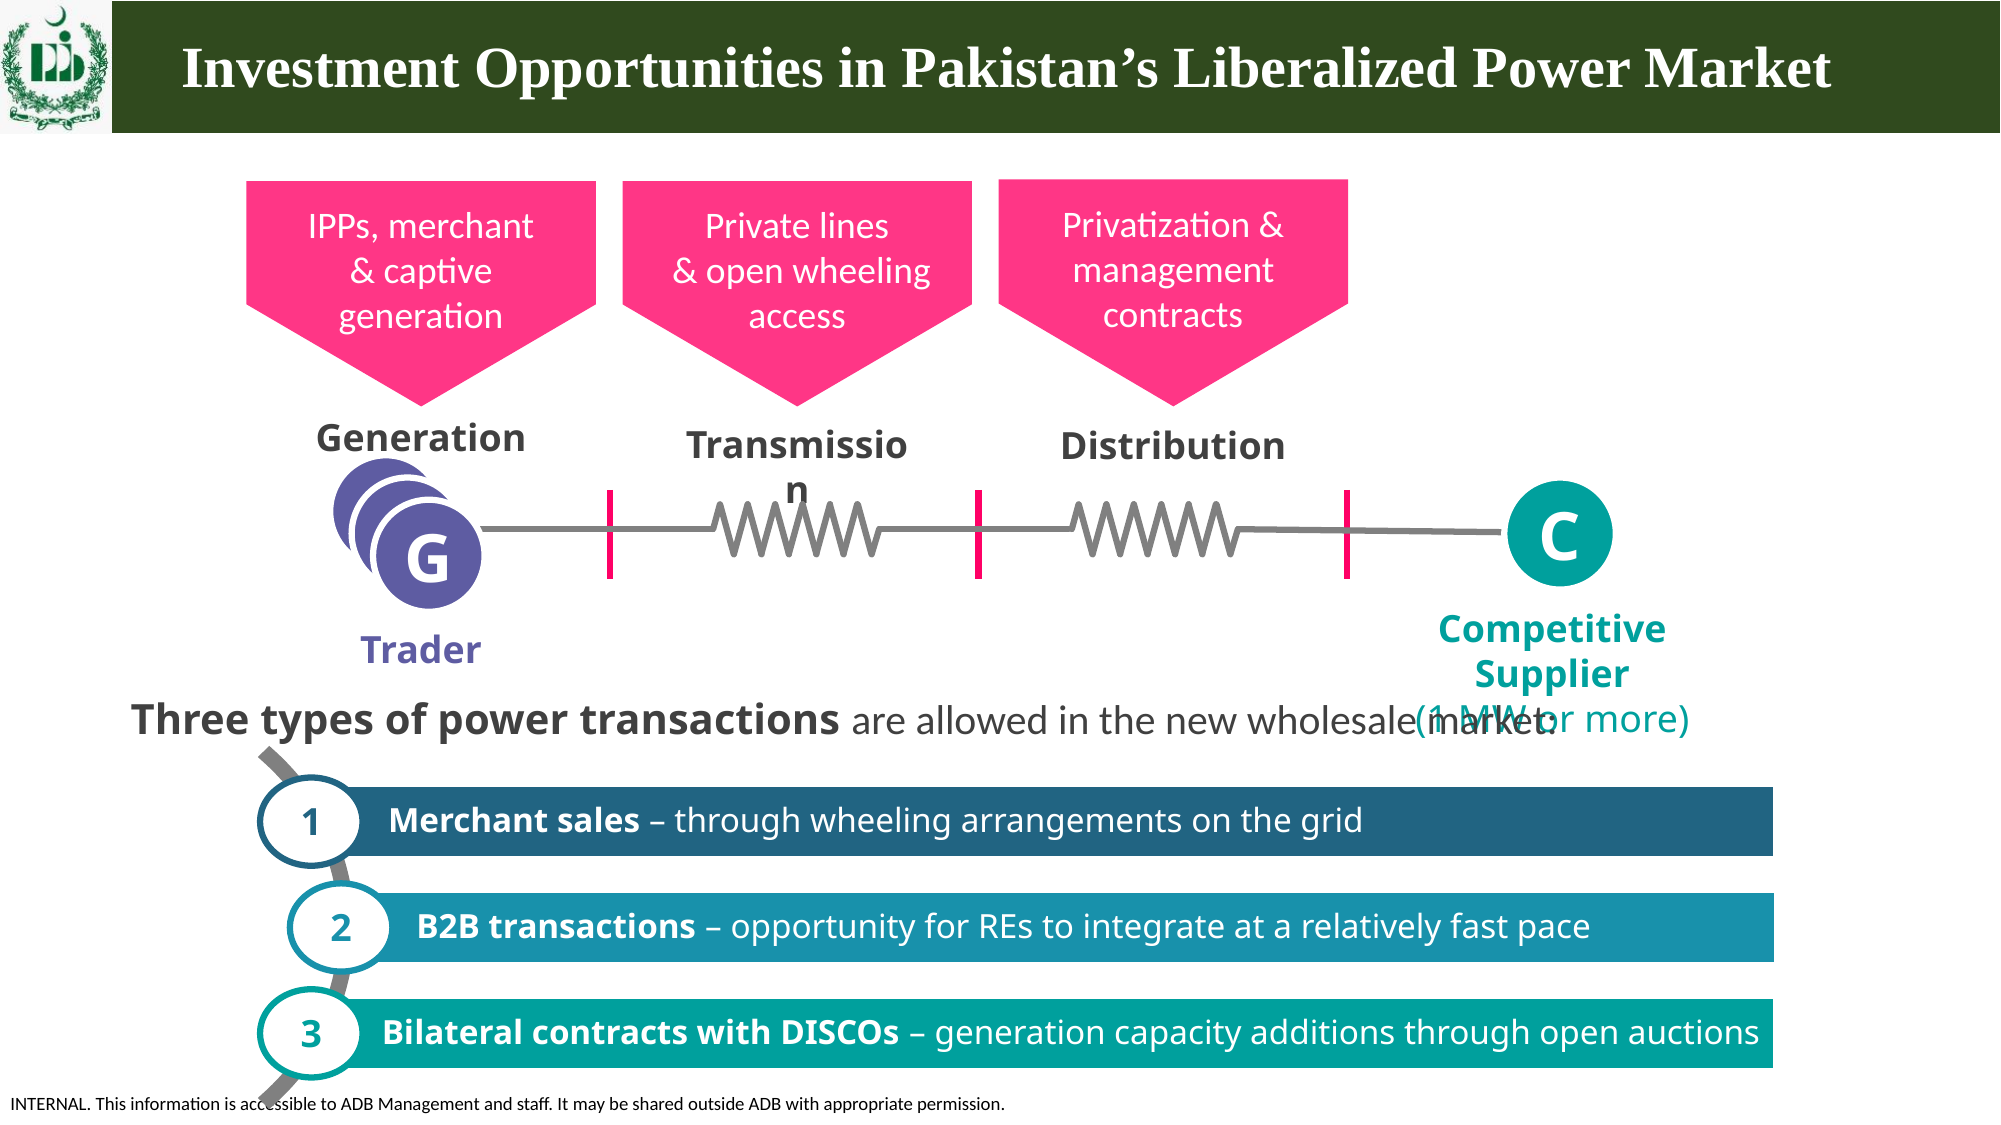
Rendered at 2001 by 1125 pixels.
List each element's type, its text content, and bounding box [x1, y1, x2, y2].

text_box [246, 179, 1349, 455]
title Investment Opportunities in Pakistan’s Liberalized Power Market [99, 133, 1900, 138]
picture [0, 0, 2000, 134]
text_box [216, 455, 1757, 689]
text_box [0, 689, 1775, 1125]
